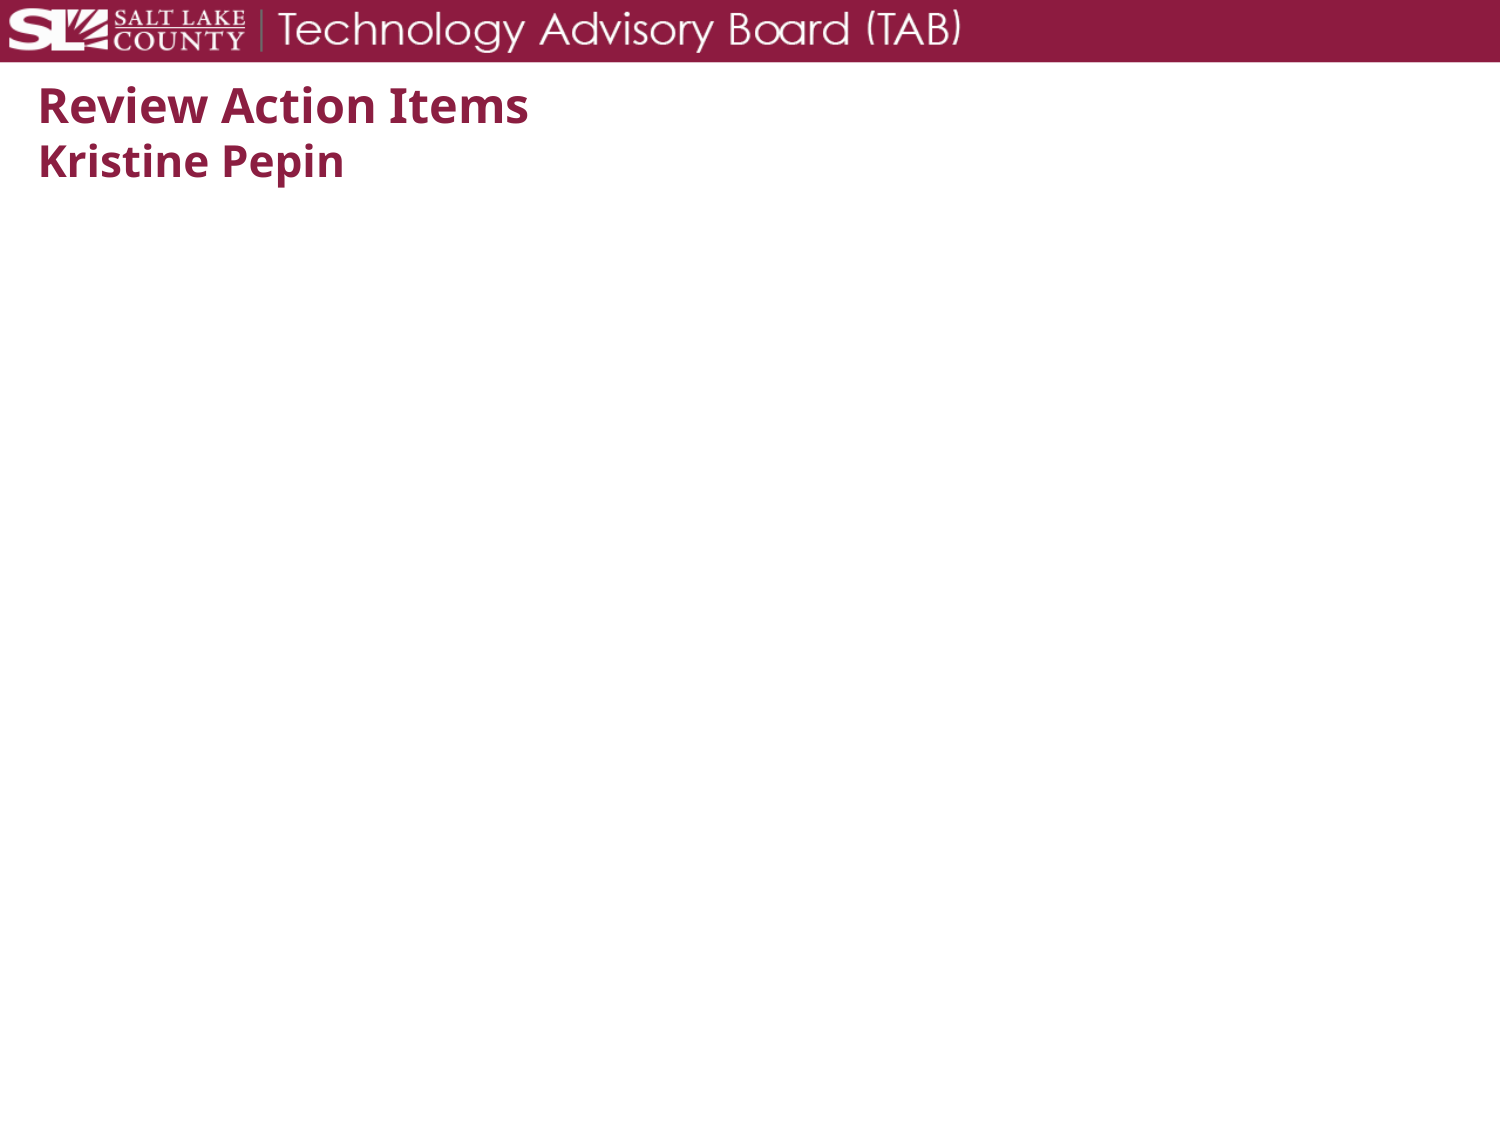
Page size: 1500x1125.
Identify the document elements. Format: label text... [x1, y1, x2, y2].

picture [0, 0, 1500, 1125]
title Review Action Items Kristine Pepin [37, 75, 1388, 188]
